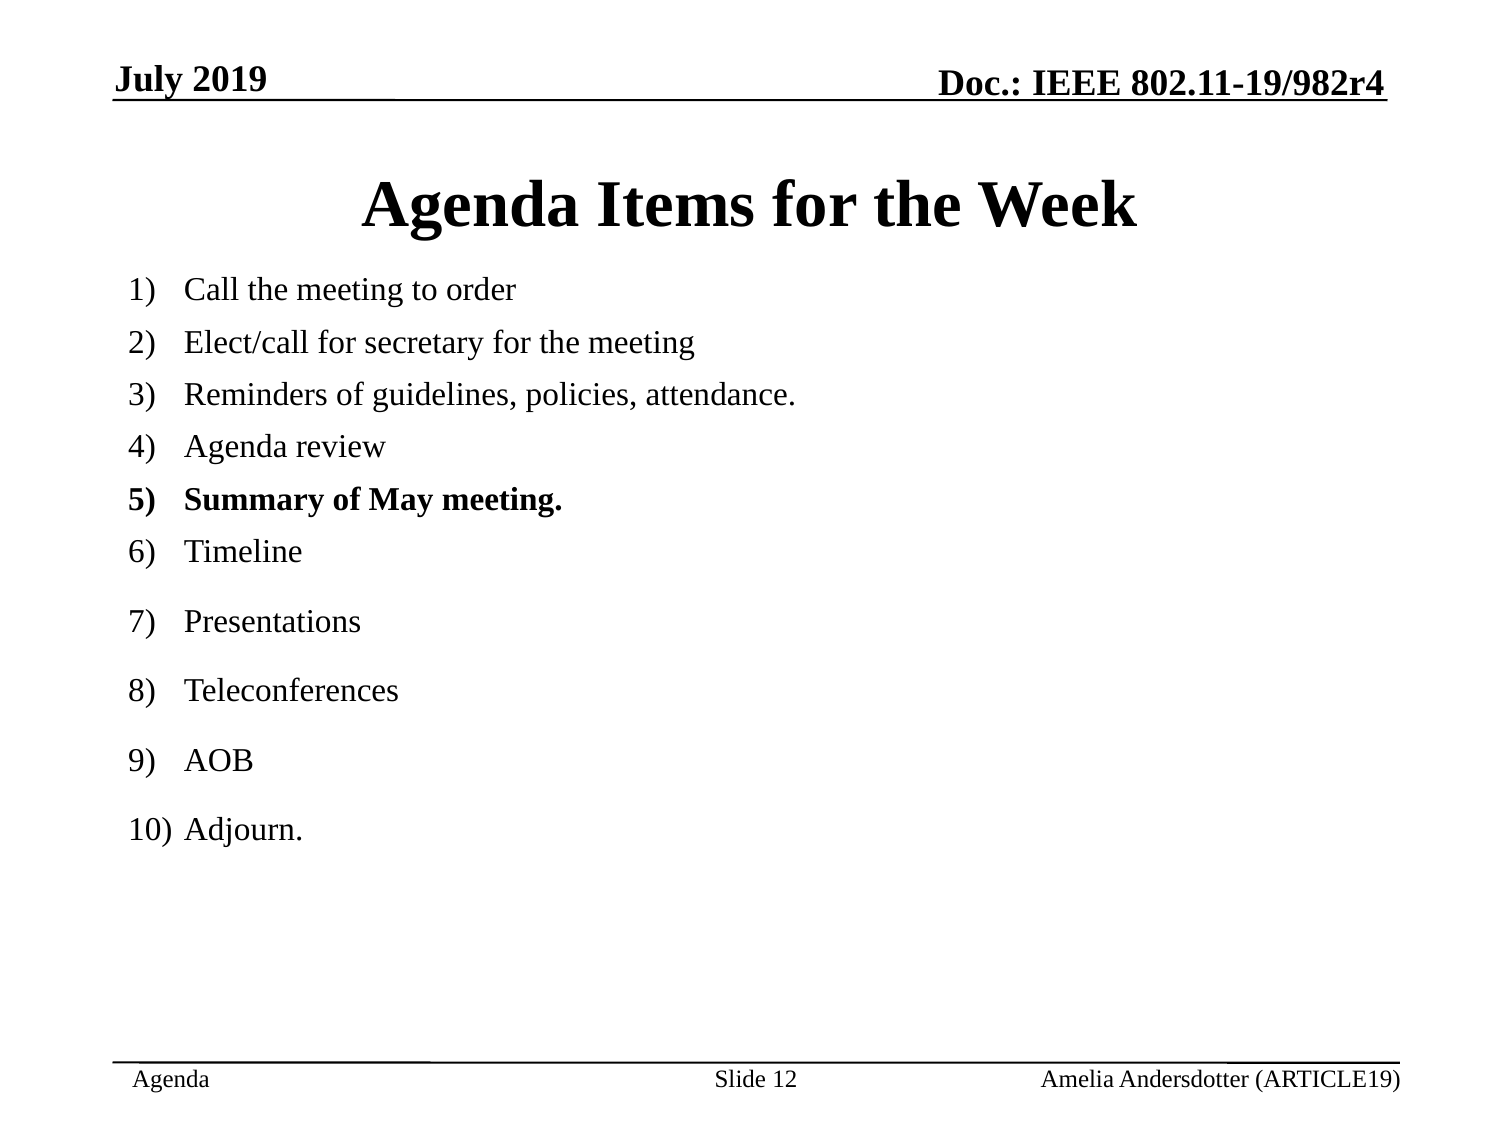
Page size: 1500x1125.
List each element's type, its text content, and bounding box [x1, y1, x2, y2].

text_box Call the meeting to order Elect/call for secretary for the meeting Reminders of guidelines, policies, attendance. Agenda review Summary of May meeting. Timeline Presentations Teleconferences AOB Adjourn. [112, 287, 1387, 1039]
text_box Agenda Items for the Week [112, 112, 1387, 287]
text_box Amelia Andersdotter (ARTICLE19) [878, 1062, 1401, 1092]
text_box Slide 6 [712, 1062, 799, 1122]
text_box July 2019 [114, 54, 422, 99]
